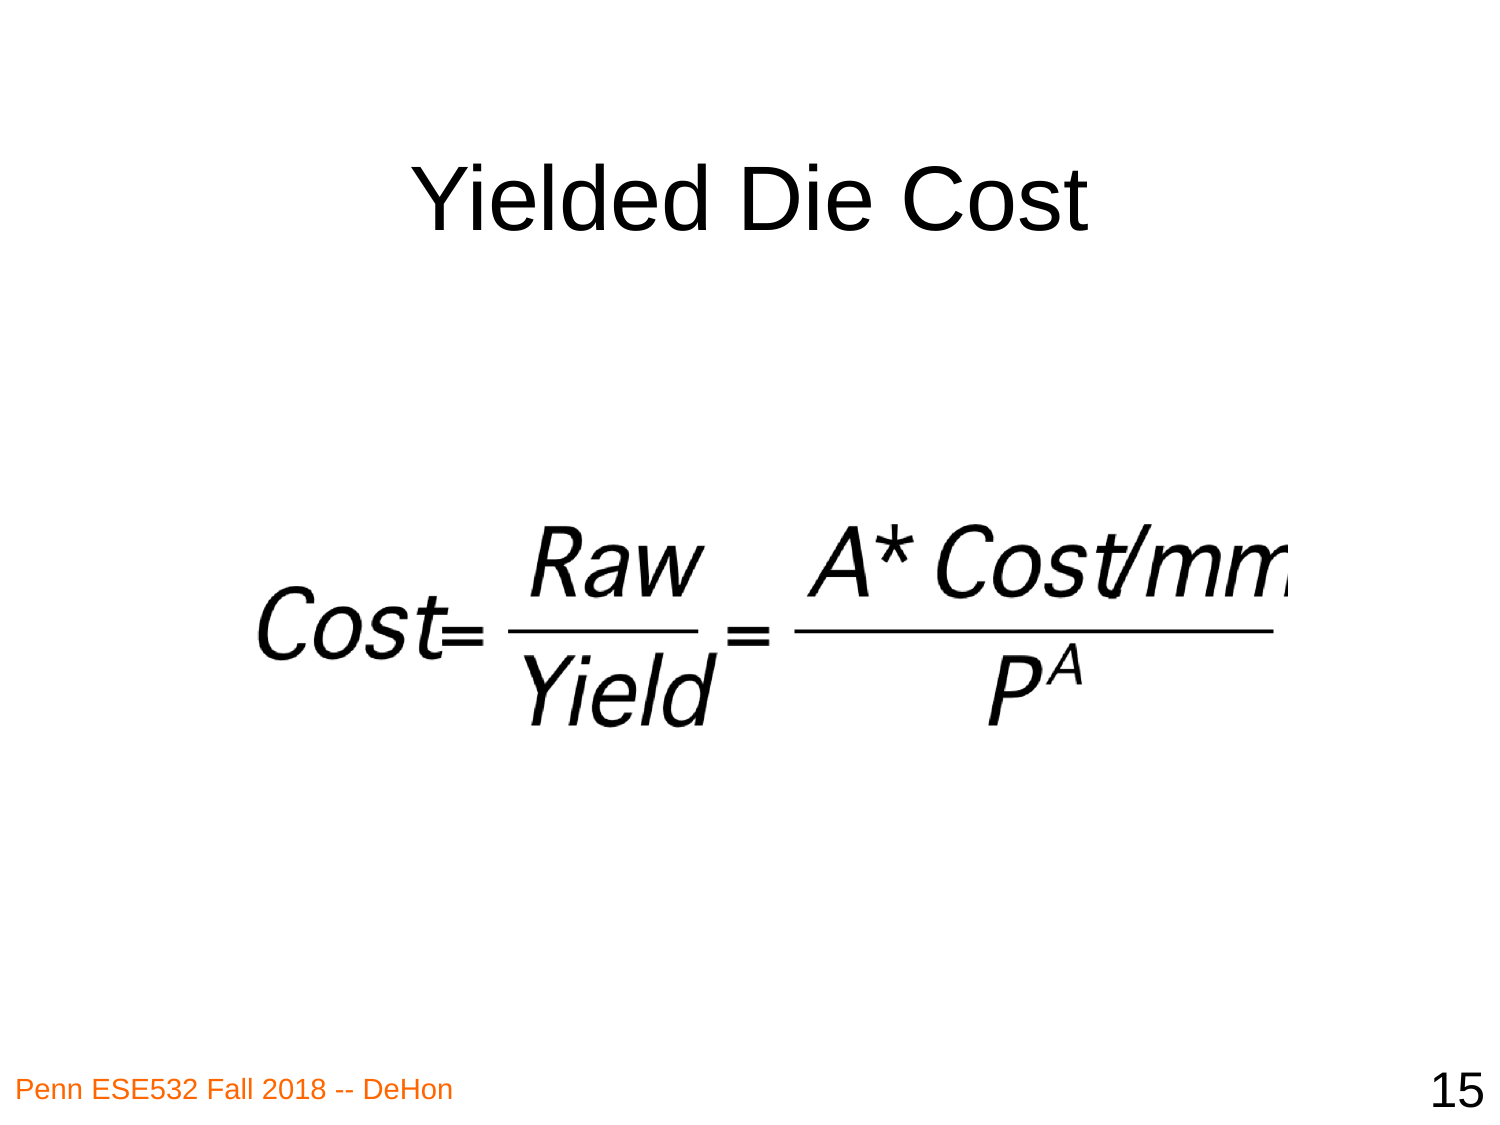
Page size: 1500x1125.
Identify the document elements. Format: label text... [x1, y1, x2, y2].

title Yielded Die Cost [112, 99, 1388, 288]
slide_number 15 [1187, 1049, 1500, 1125]
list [237, 519, 1288, 735]
slide_number Penn ESE532 Fall 2018 -- DeHon [0, 1062, 576, 1125]
